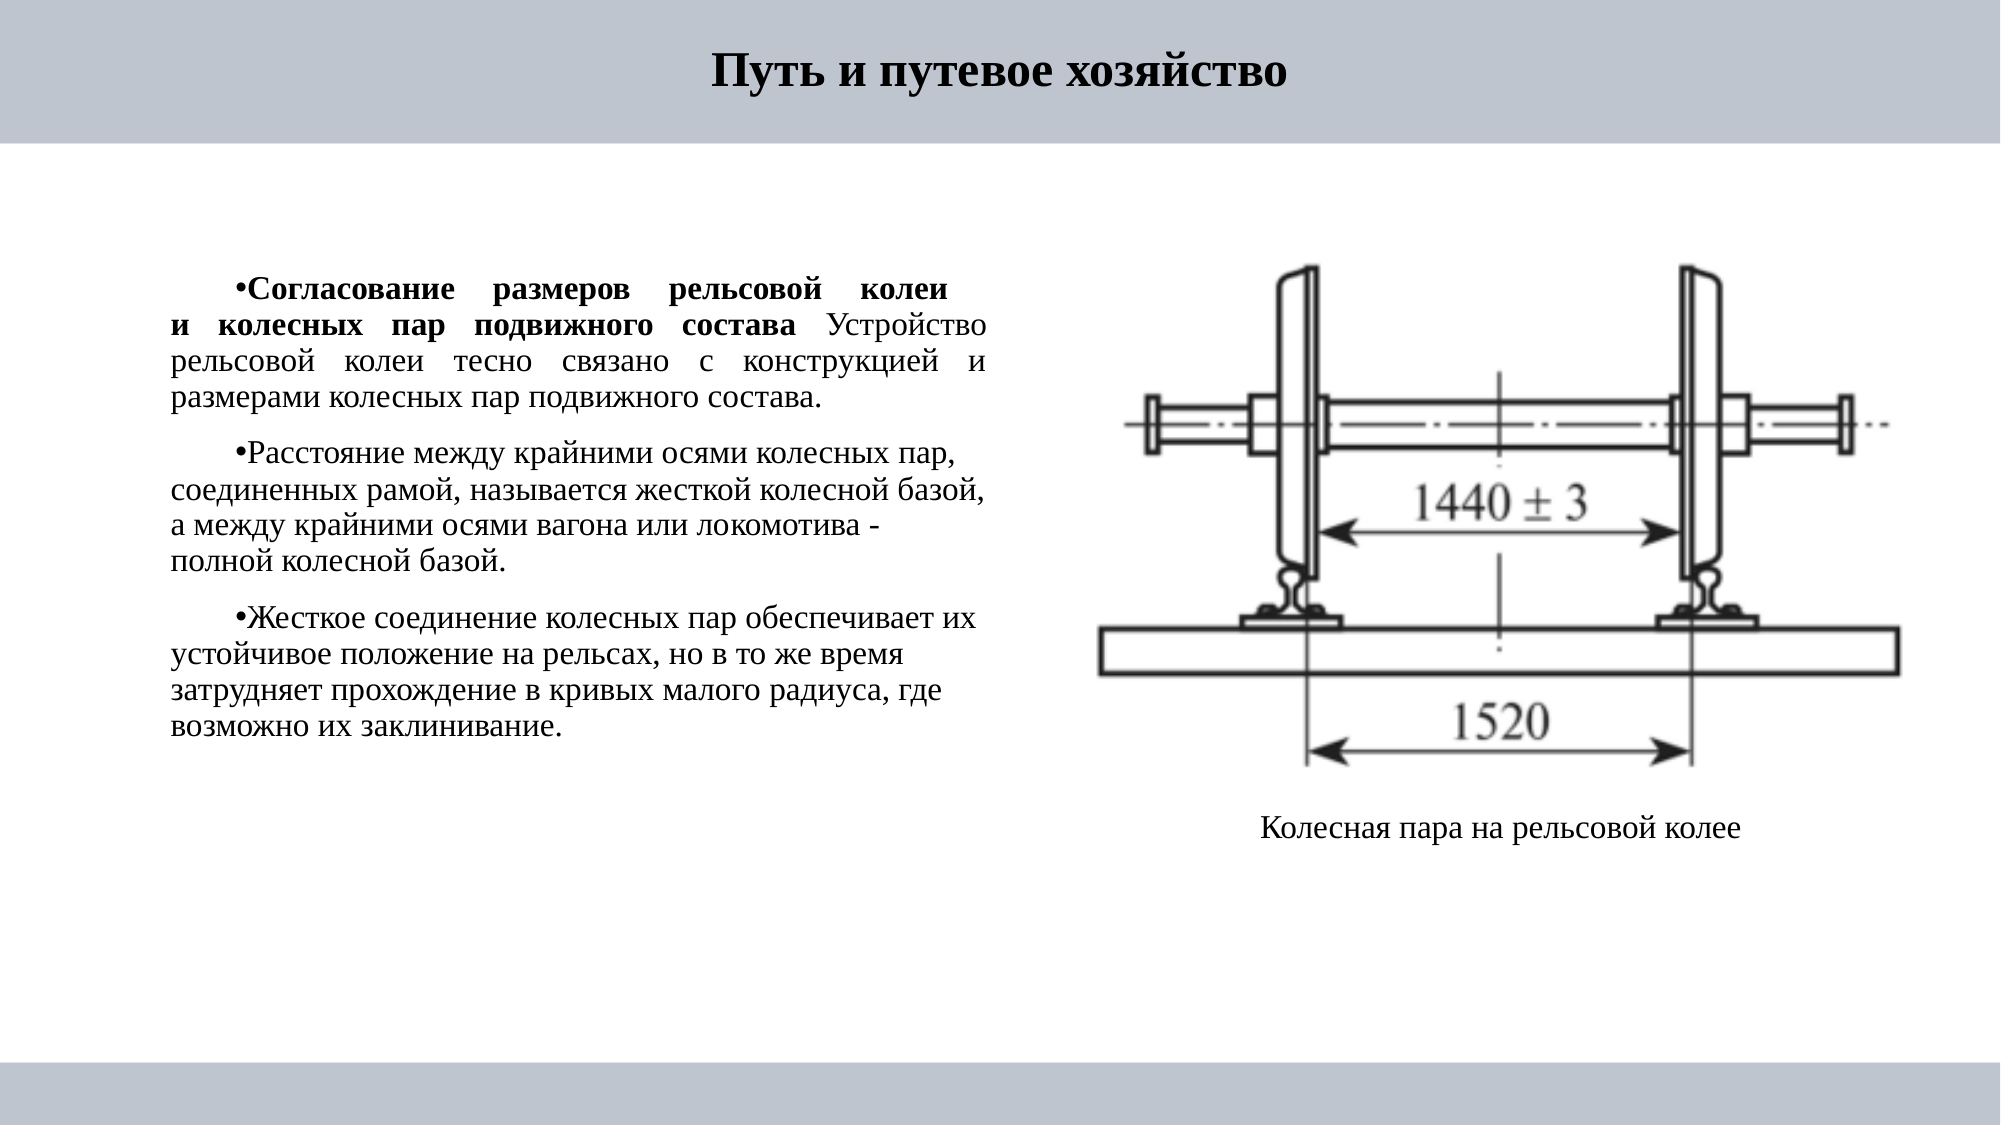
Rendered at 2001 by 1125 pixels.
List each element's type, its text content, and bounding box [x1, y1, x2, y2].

picture [0, 0, 2001, 1125]
text_box Колесная пара на рельсовой колее [1245, 798, 1758, 853]
title Путь и путевое хозяйство [0, 0, 2000, 143]
list Согласование размеров рельсовой колеи и колесных пар подвижного состава Устройство рельсовой колеи тесно связано с конструкцией и размерами колесных пар подвижного состава. Расстояние между крайними осями колесных пар, соединенных рамой, называется жесткой колесной базой, а между крайними осями вагона или ло­комотива - полной колесной базой. Жесткое соединение колесных пар обеспечивает их устойчивое положение на рельсах, но в то же время затрудняет прохождение в кривых малого радиуса, где возможно их заклинивание. [118, 263, 1003, 874]
